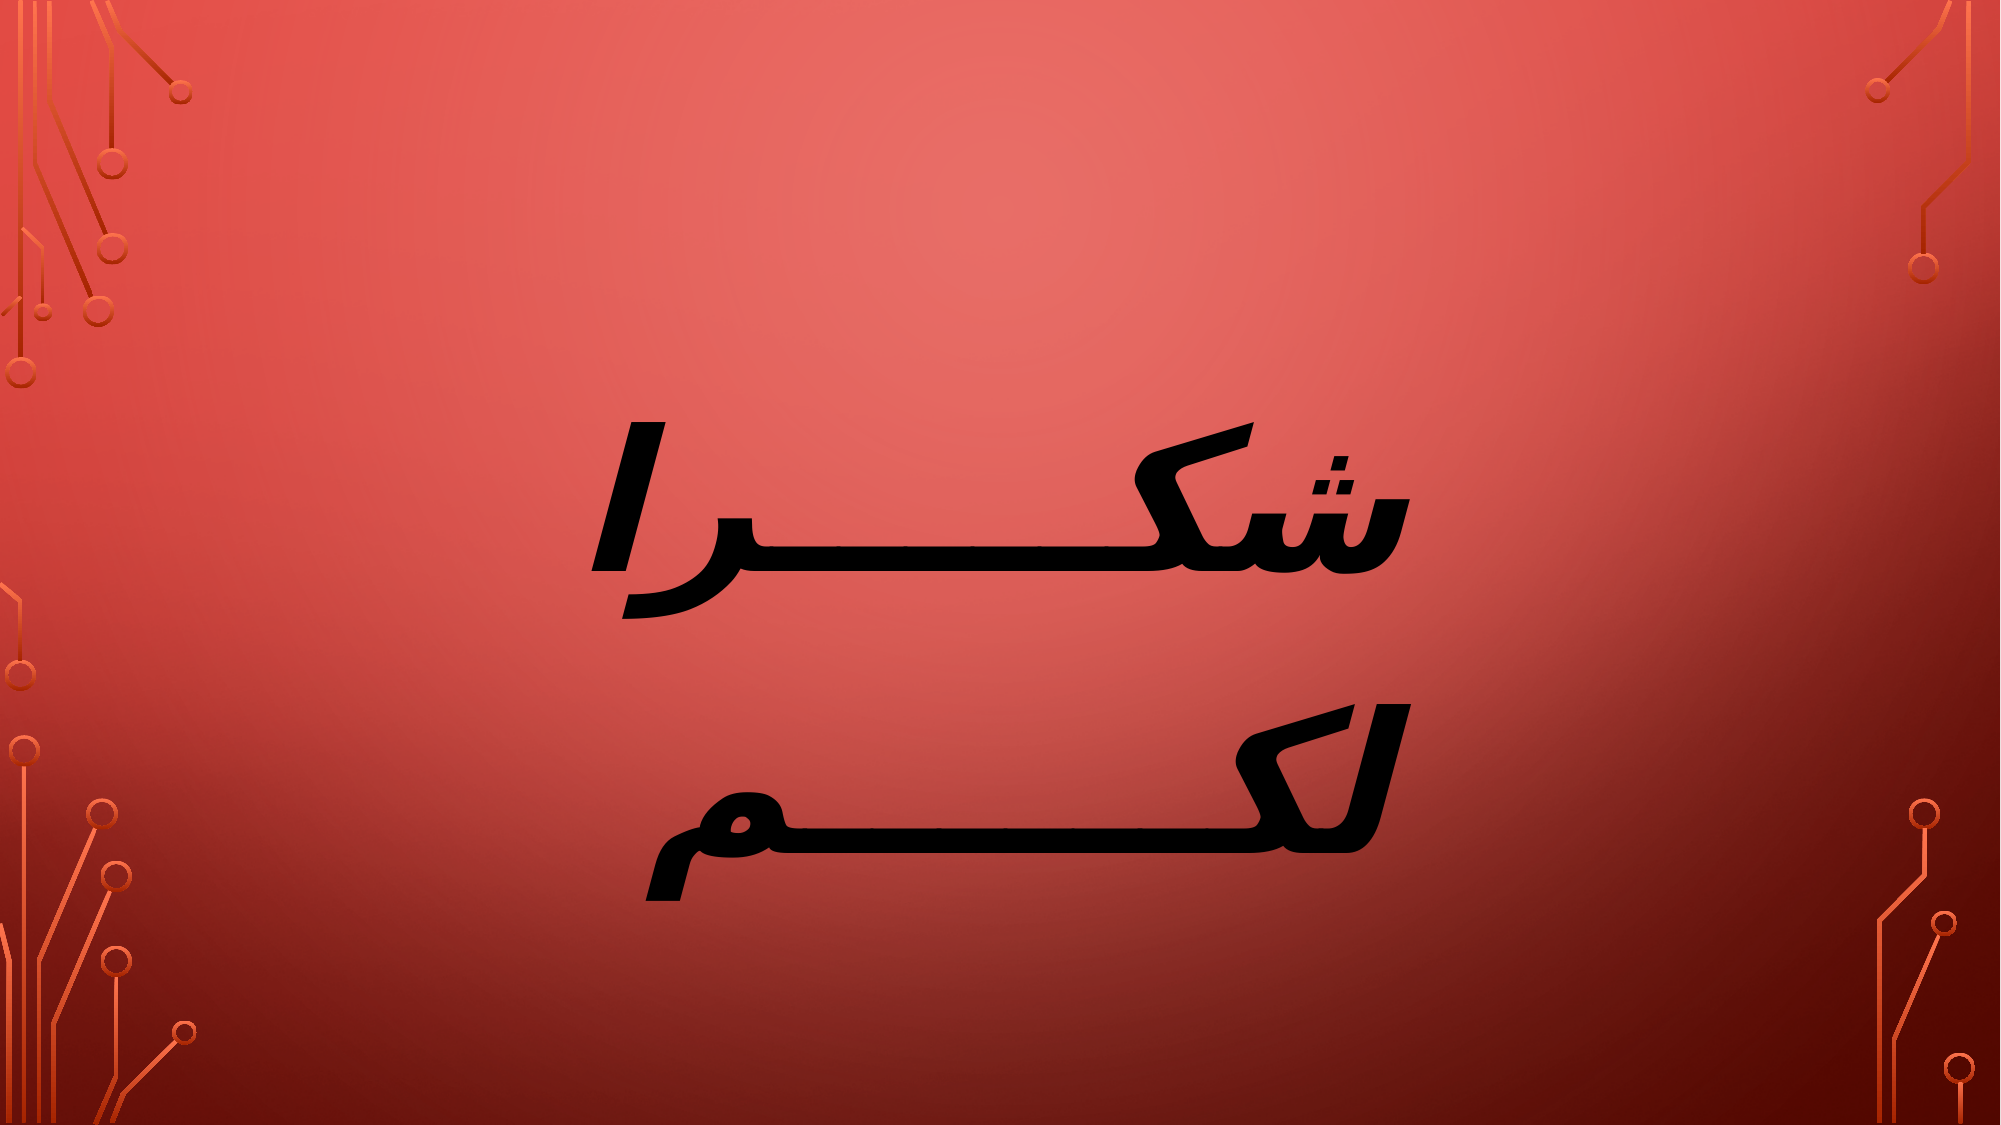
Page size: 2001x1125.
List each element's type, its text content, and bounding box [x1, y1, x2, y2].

list شكـــــرا لكــــــم [178, 321, 1804, 903]
